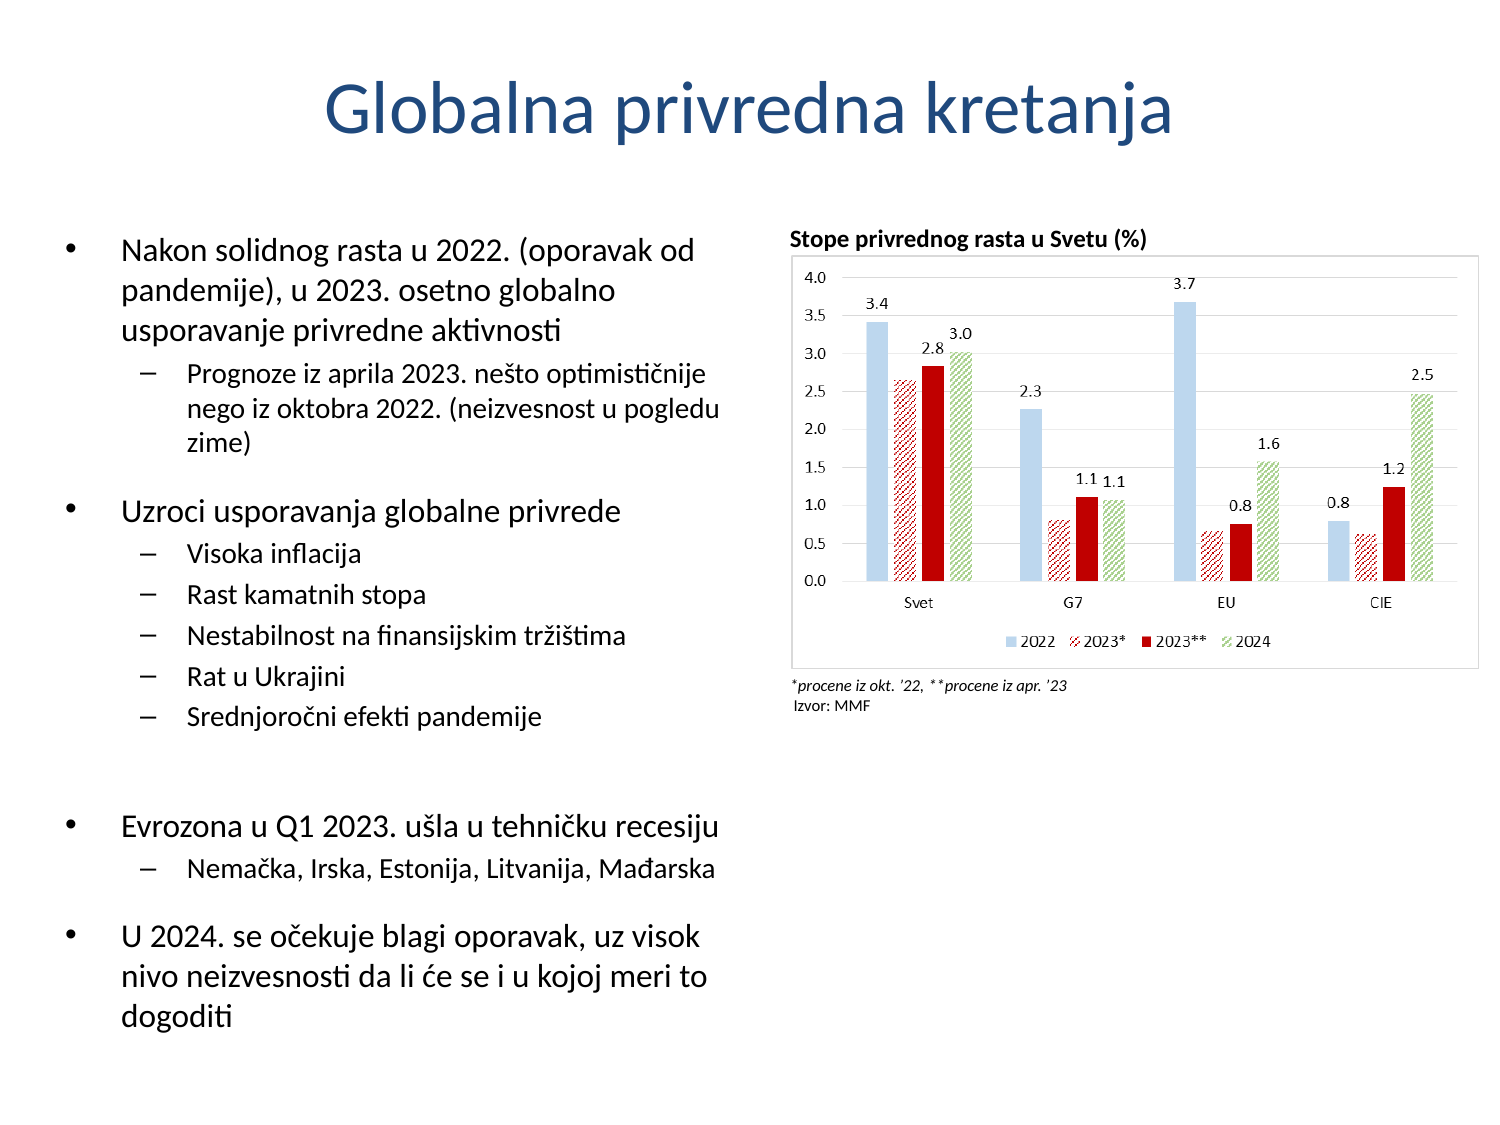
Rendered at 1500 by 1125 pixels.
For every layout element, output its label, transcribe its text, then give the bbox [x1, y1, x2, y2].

text_box *procene iz okt. ’22, **procene iz apr. ’23 Izvor: MMF [774, 667, 1289, 723]
list Nakon solidnog rasta u 2022. (oporavak od pandemije), u 2023. osetno globalno usporavanje privredne aktivnosti Prognoze iz aprila 2023. nešto optimističnije nego iz oktobra 2022. (neizvesnost u pogledu zime) Uzroci usporavanja globalne privrede Visoka inflacija Rast kamatnih stopa Nestabilnost na finansijskim tržištima Rat u Ukrajini Srednjoročni efekti pandemije Evrozona u Q1 2023. ušla u tehničku recesiju Nemačka, Irska, Estonija, Litvanija, Mađarska U 2024. se očekuje blagi oporavak, uz visok nivo neizvesnosti da li će se i u kojoj meri to dogoditi [50, 220, 750, 1014]
title Globalna privredna kretanja [75, 31, 1425, 175]
picture [790, 255, 1479, 670]
text_box Stope privrednog rasta u Svetu (%) [774, 214, 1289, 260]
